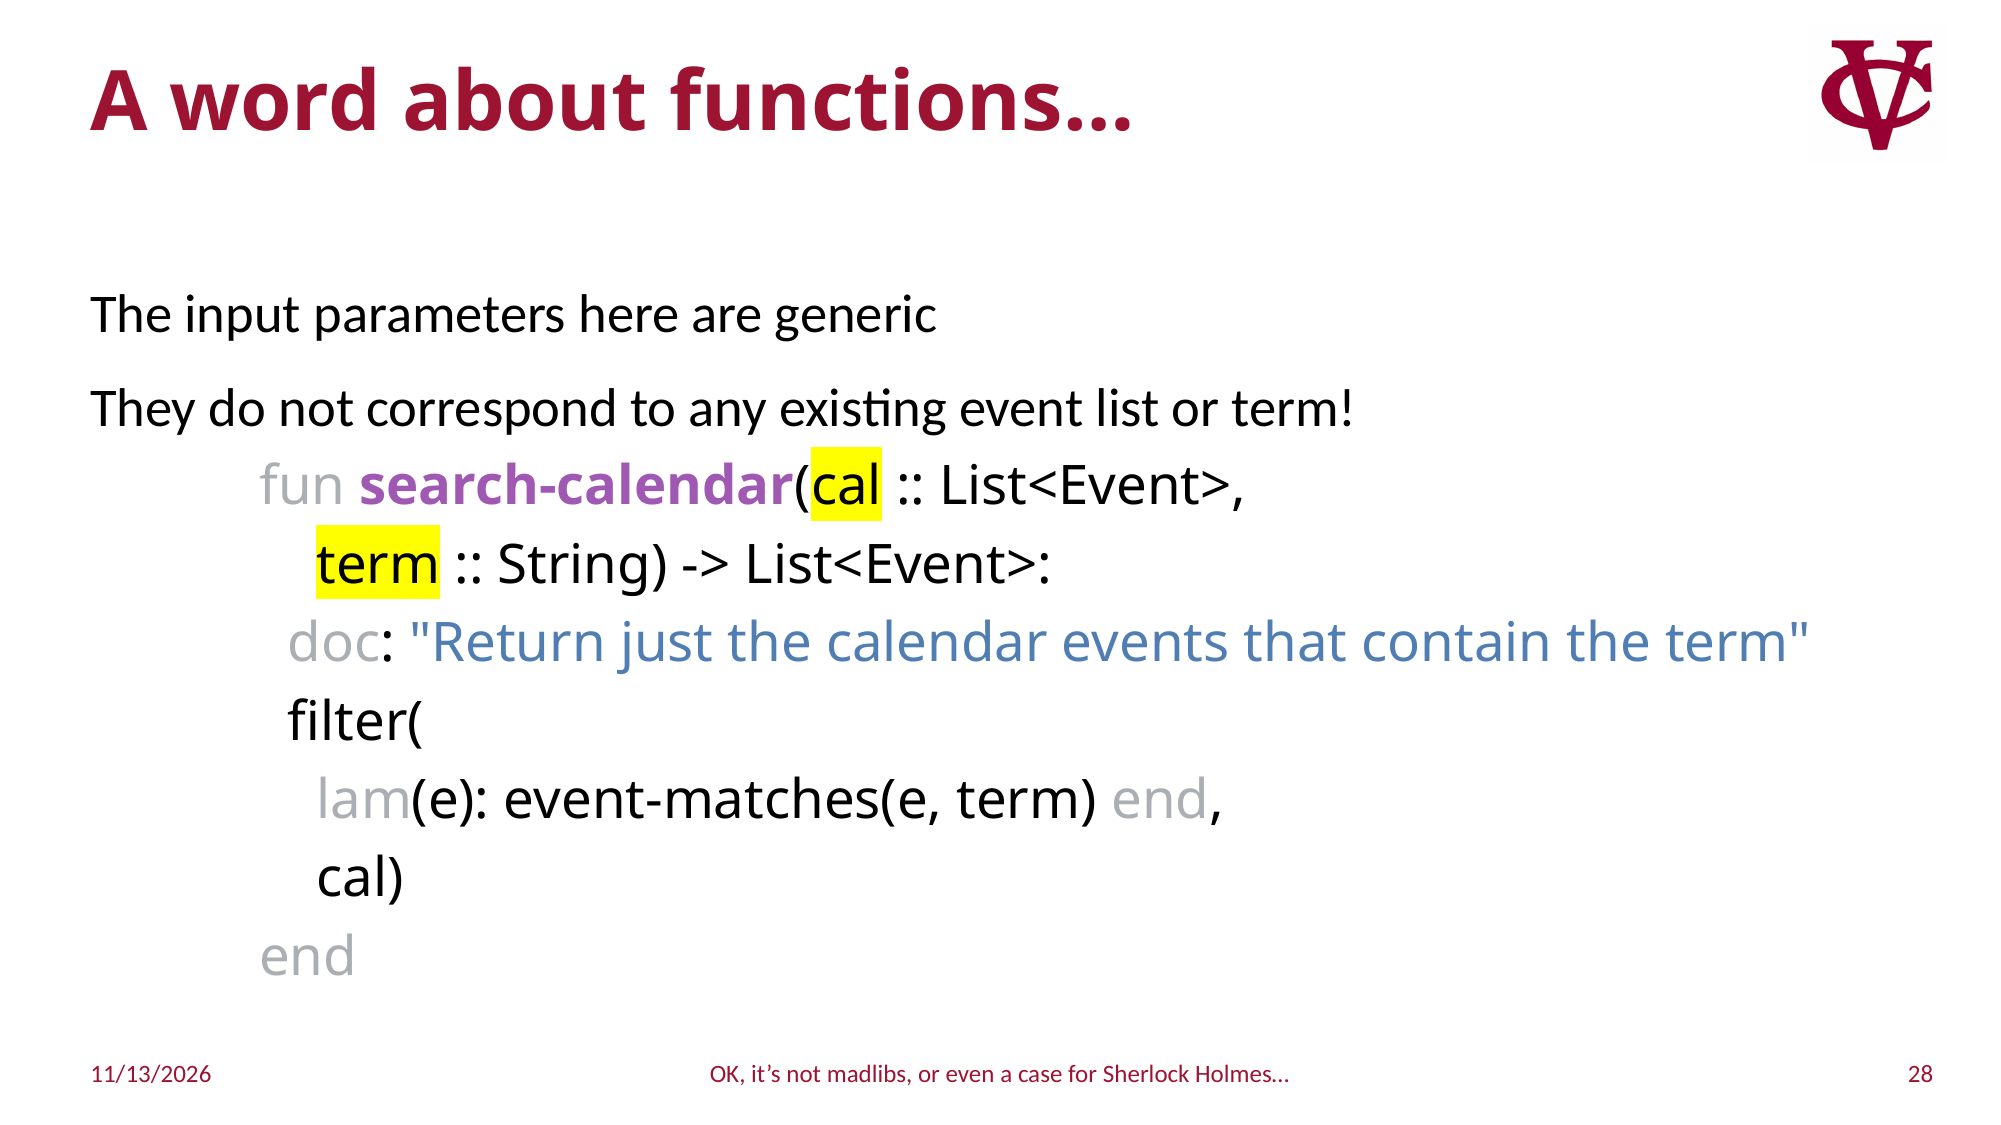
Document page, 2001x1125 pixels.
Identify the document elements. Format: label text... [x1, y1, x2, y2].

picture [1809, 24, 1949, 164]
title A word about functions… [75, 37, 1793, 171]
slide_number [75, 1042, 640, 1103]
slide_number 28 [1384, 1042, 1949, 1103]
footer OK, it’s not madlibs, or even a case for Sherlock Holmes… [662, 1042, 1338, 1103]
list The input parameters here are generic They do not correspond to any existing event list or term! fun search-calendar(cal :: List<Event>, term :: String) -> List<Event>: doc: "Return just the calendar events that contain the term" filter( lam(e): event-matches(e, term) end, cal) end [75, 187, 1925, 1006]
